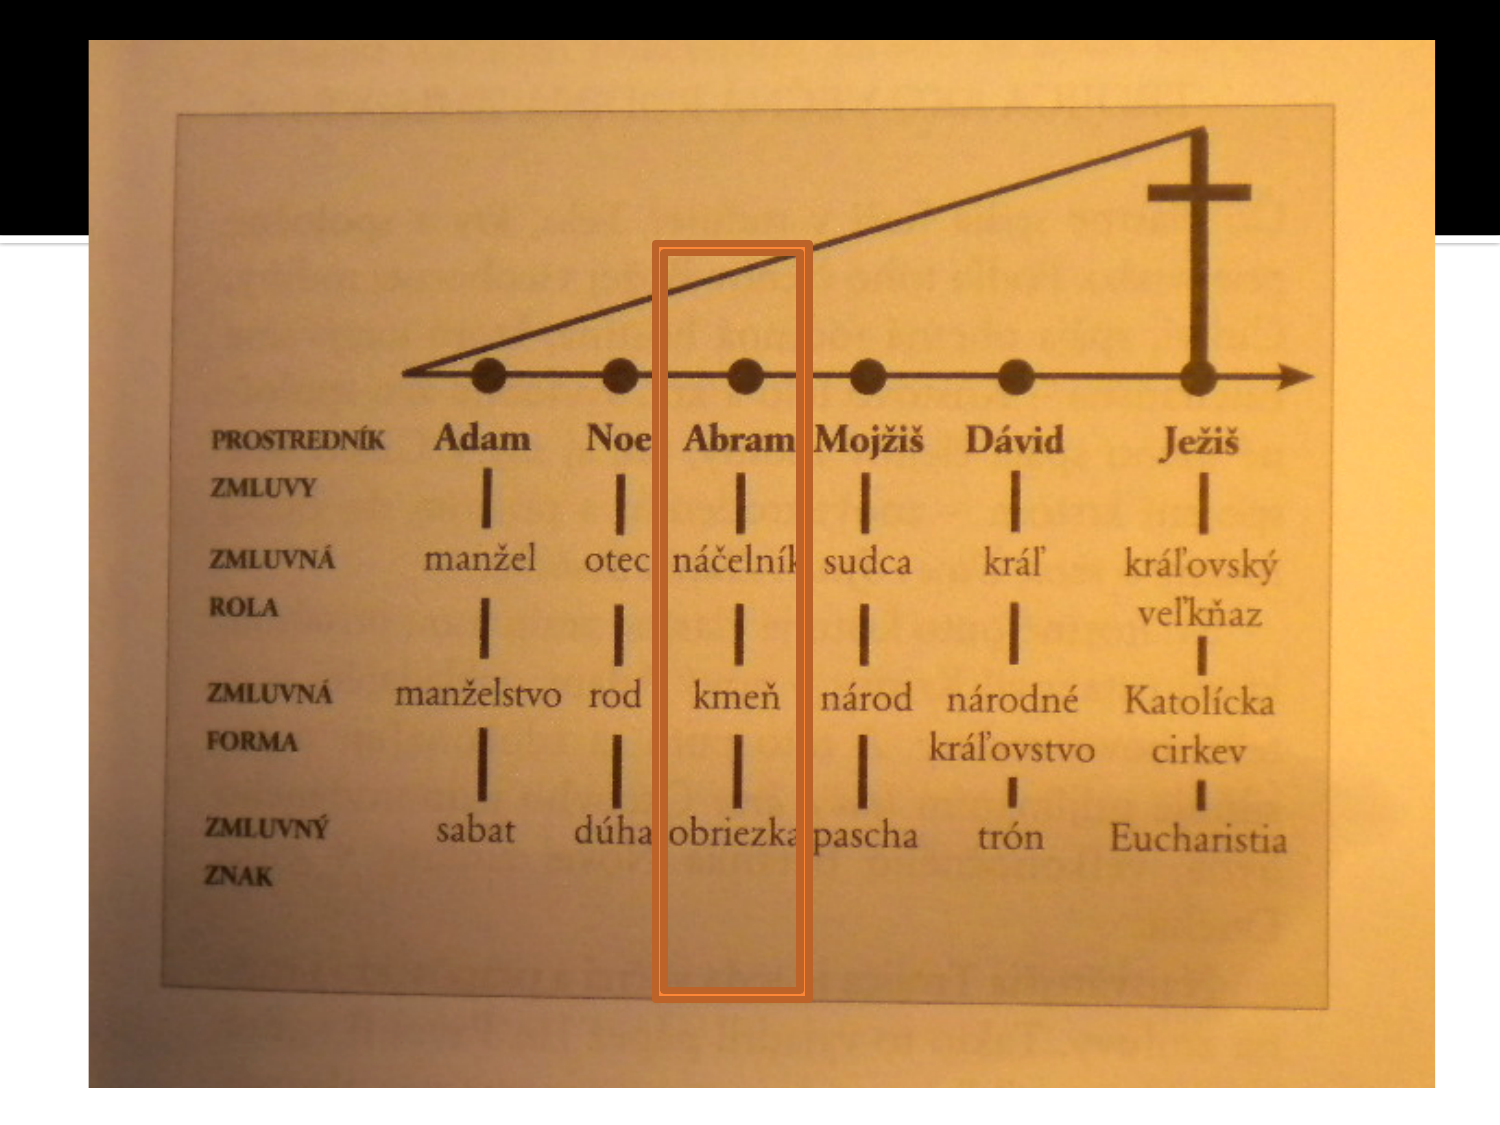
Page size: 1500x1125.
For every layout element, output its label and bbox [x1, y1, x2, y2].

picture [88, 40, 1436, 1088]
